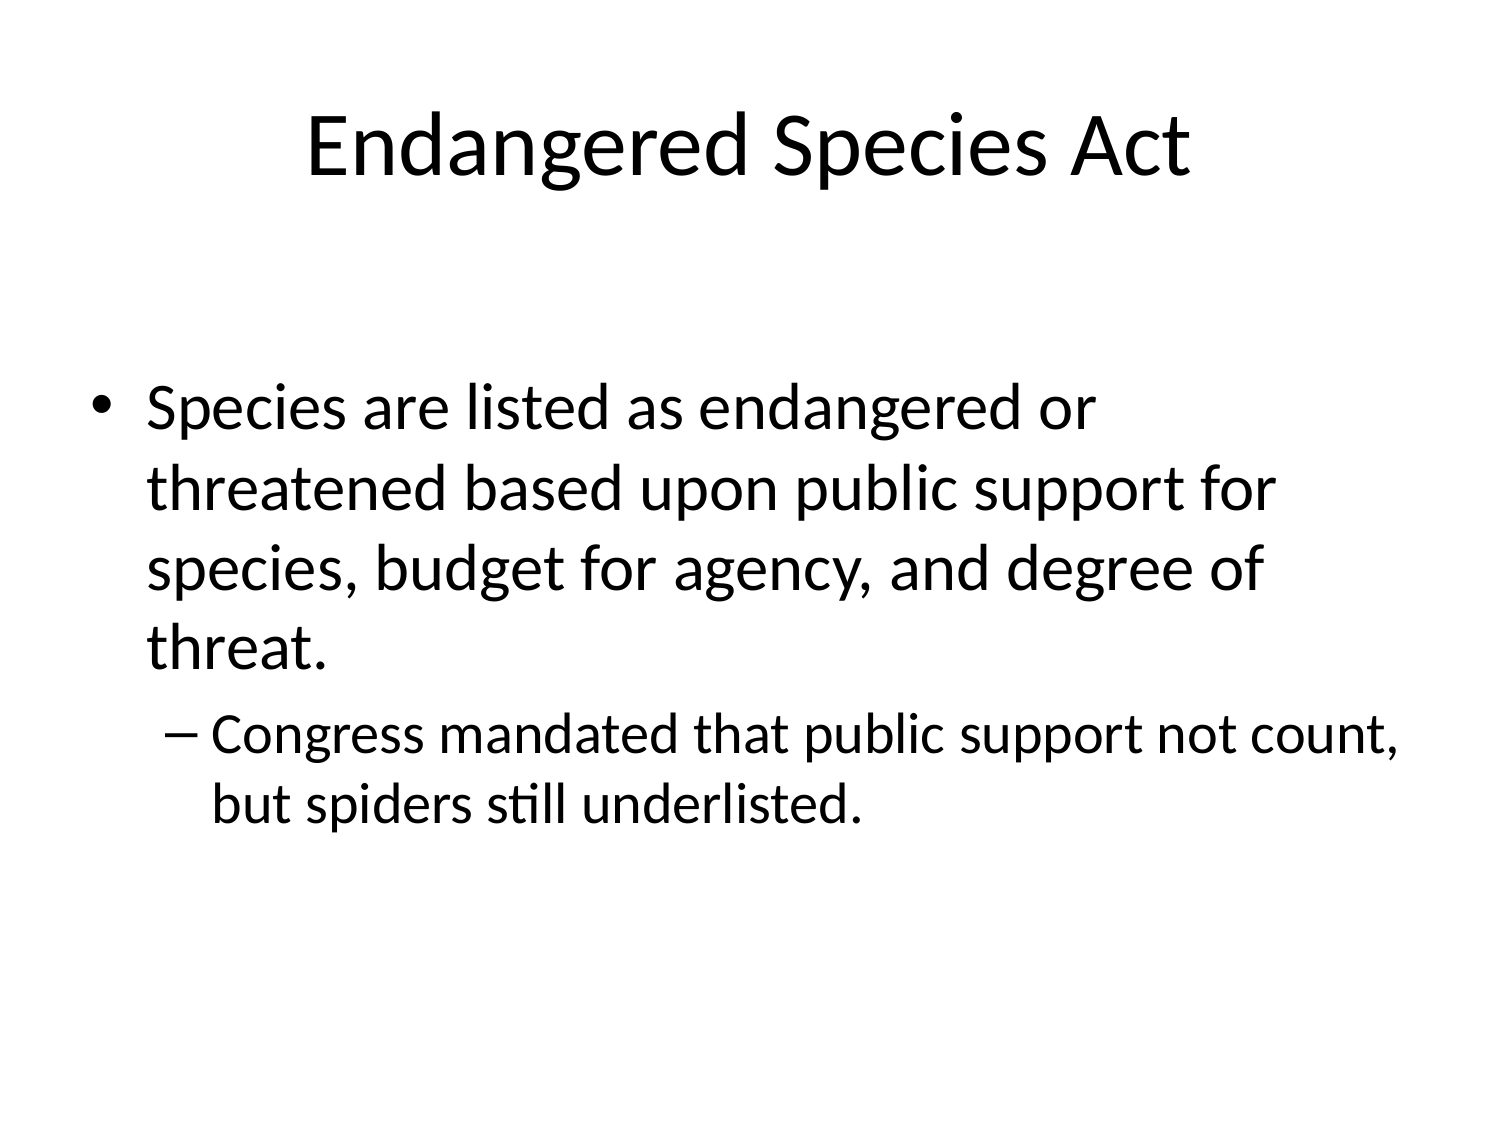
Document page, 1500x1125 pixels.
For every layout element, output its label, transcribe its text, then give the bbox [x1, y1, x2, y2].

list Species are listed as endangered or threatened based upon public support for species, budget for agency, and degree of threat. Congress mandated that public support not count, but spiders still underlisted. [75, 262, 1425, 1005]
title Endangered Species Act [75, 45, 1425, 233]
